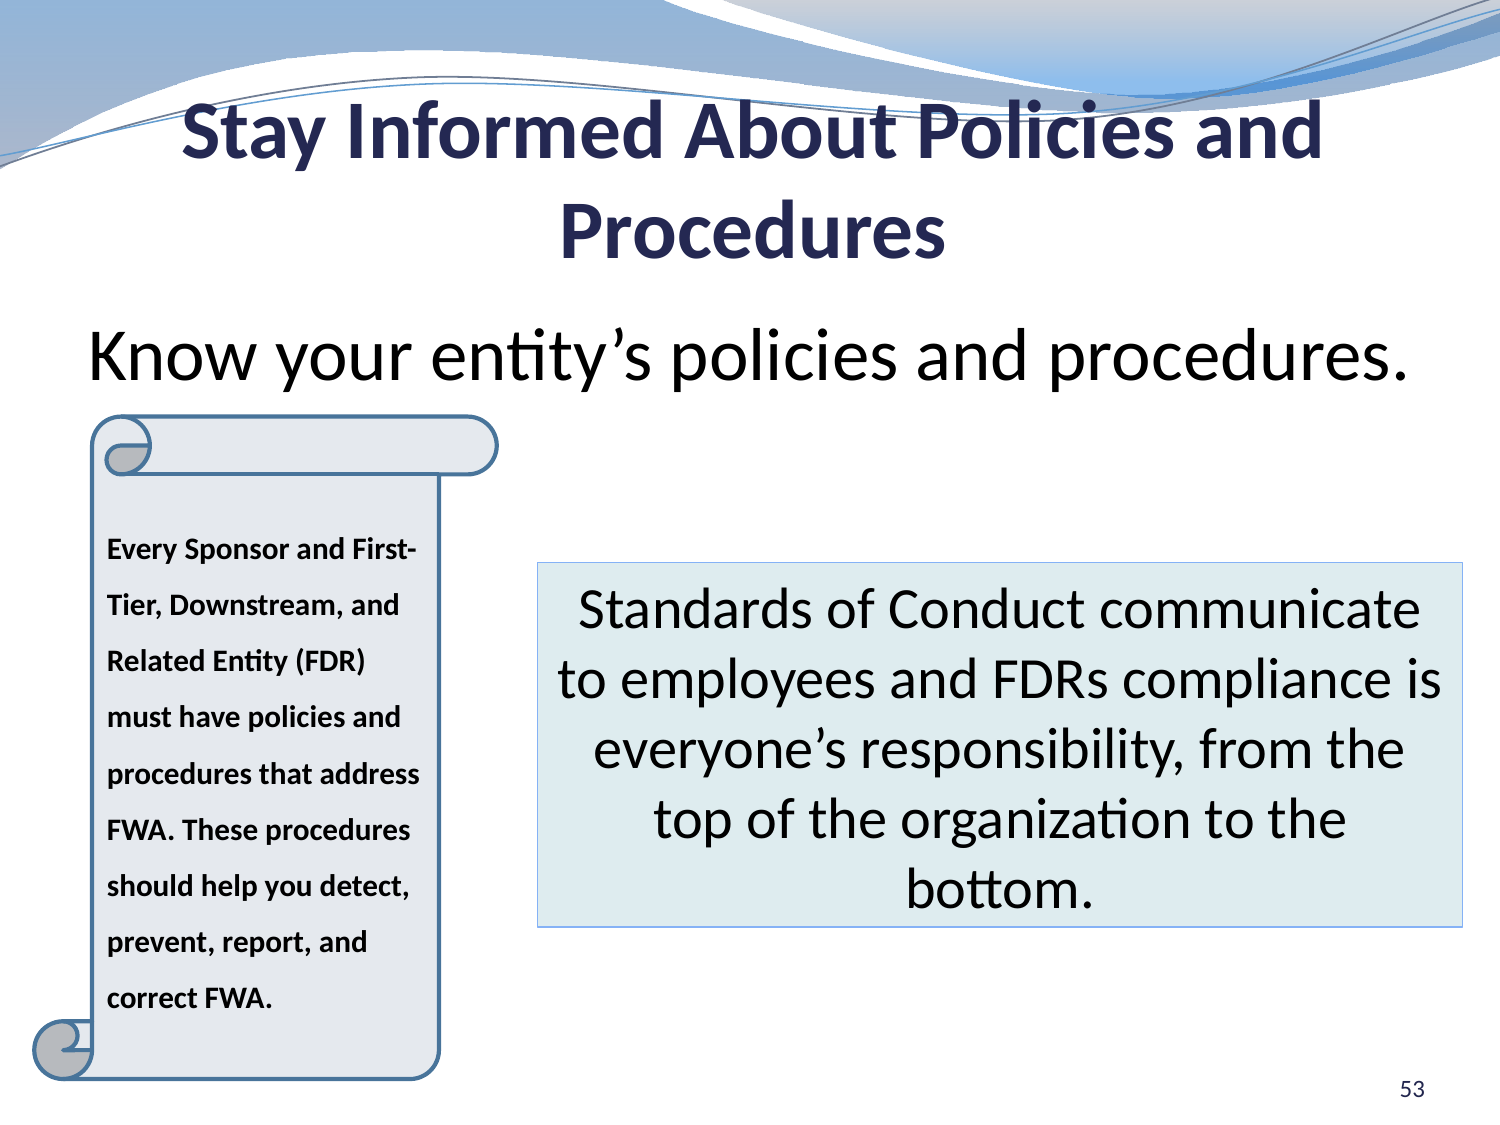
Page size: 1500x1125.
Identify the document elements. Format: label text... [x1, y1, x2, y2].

title Stay Informed About Policies and Procedures [3, 37, 1500, 275]
list Know your entity’s policies and procedures. [8, 297, 1491, 536]
slide_number 53 [1299, 1042, 1425, 1103]
text_box Standards of Conduct communicate to employees and FDRs compliance is everyone’s responsibility, from the top of the organization to the bottom. [537, 562, 1463, 928]
text_box Every Sponsor and First-Tier, Downstream, and Related Entity (FDR) must have policies and procedures that address FWA. These procedures should help you detect, prevent, report, and correct FWA. [32, 414, 499, 1082]
